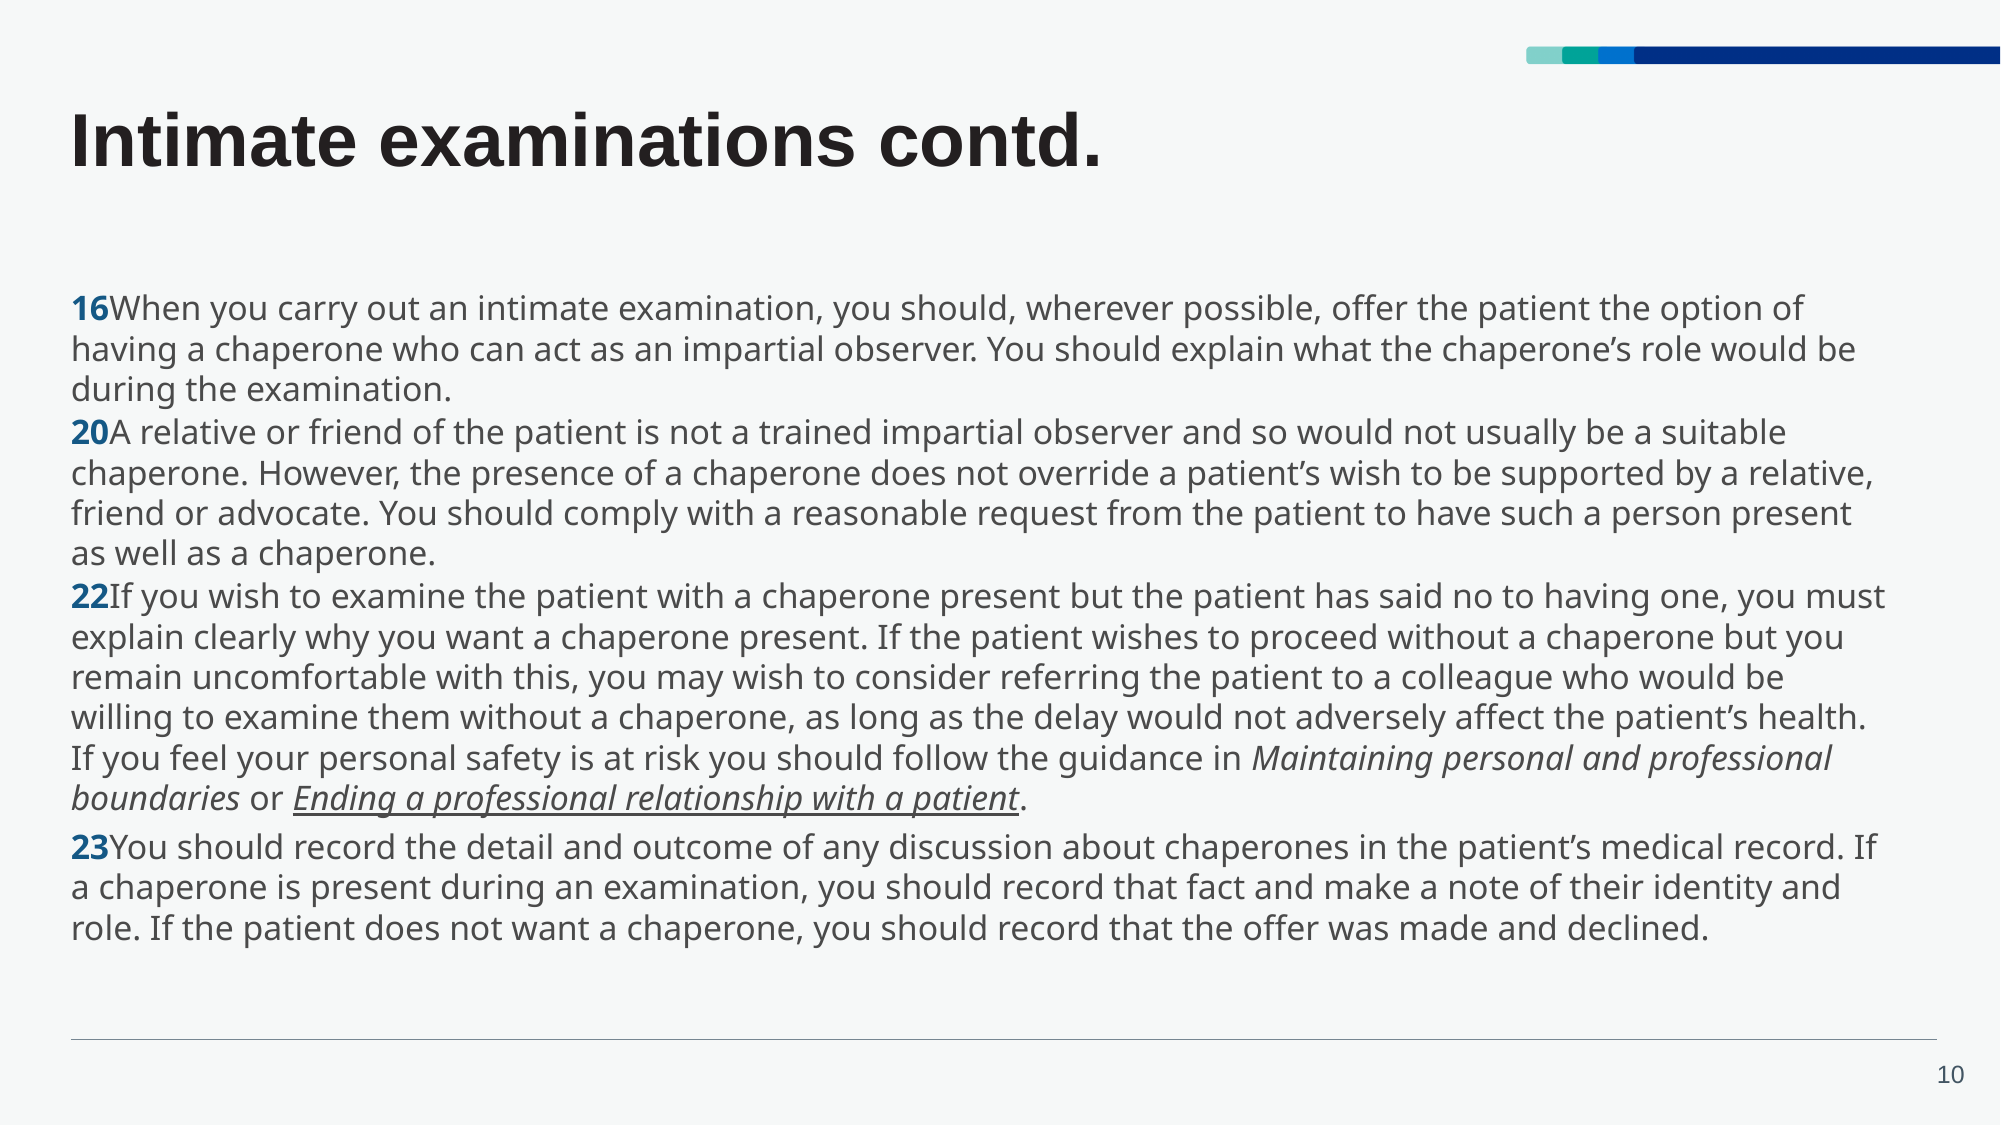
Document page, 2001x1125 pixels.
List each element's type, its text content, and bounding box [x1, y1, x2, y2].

title Intimate examinations contd. [70, 70, 1942, 213]
list 16When you carry out an intimate examination, you should, wherever possible, offer the patient the option of having a chaperone who can act as an impartial observer. You should explain what the chaperone’s role would be during the examination. 20A relative or friend of the patient is not a trained impartial observer and so would not usually be a suitable chaperone. However, the presence of a chaperone does not override a patient’s wish to be supported by a relative, friend or advocate. You should comply with a reasonable request from the patient to have such a person present as well as a chaperone. 22If you wish to examine the patient with a chaperone present but the patient has said no to having one, you must explain clearly why you want a chaperone present. If the patient wishes to proceed without a chaperone but you remain uncomfortable with this, you may wish to consider referring the patient to a colleague who would be willing to examine them without a chaperone, as long as the delay would not adversely affect the patient’s health. If you feel your personal safety is at risk you should follow the guidance in Maintaining personal and professional boundaries or Ending a professional relationship with a patient. 23You should record the detail and outcome of any discussion about chaperones in the patient’s medical record. If a chaperone is present during an examination, you should record that fact and make a note of their identity and role. If the patient does not want a chaperone, you should record that the offer was made and declined. [70, 287, 1890, 1082]
picture [1513, 41, 2001, 71]
